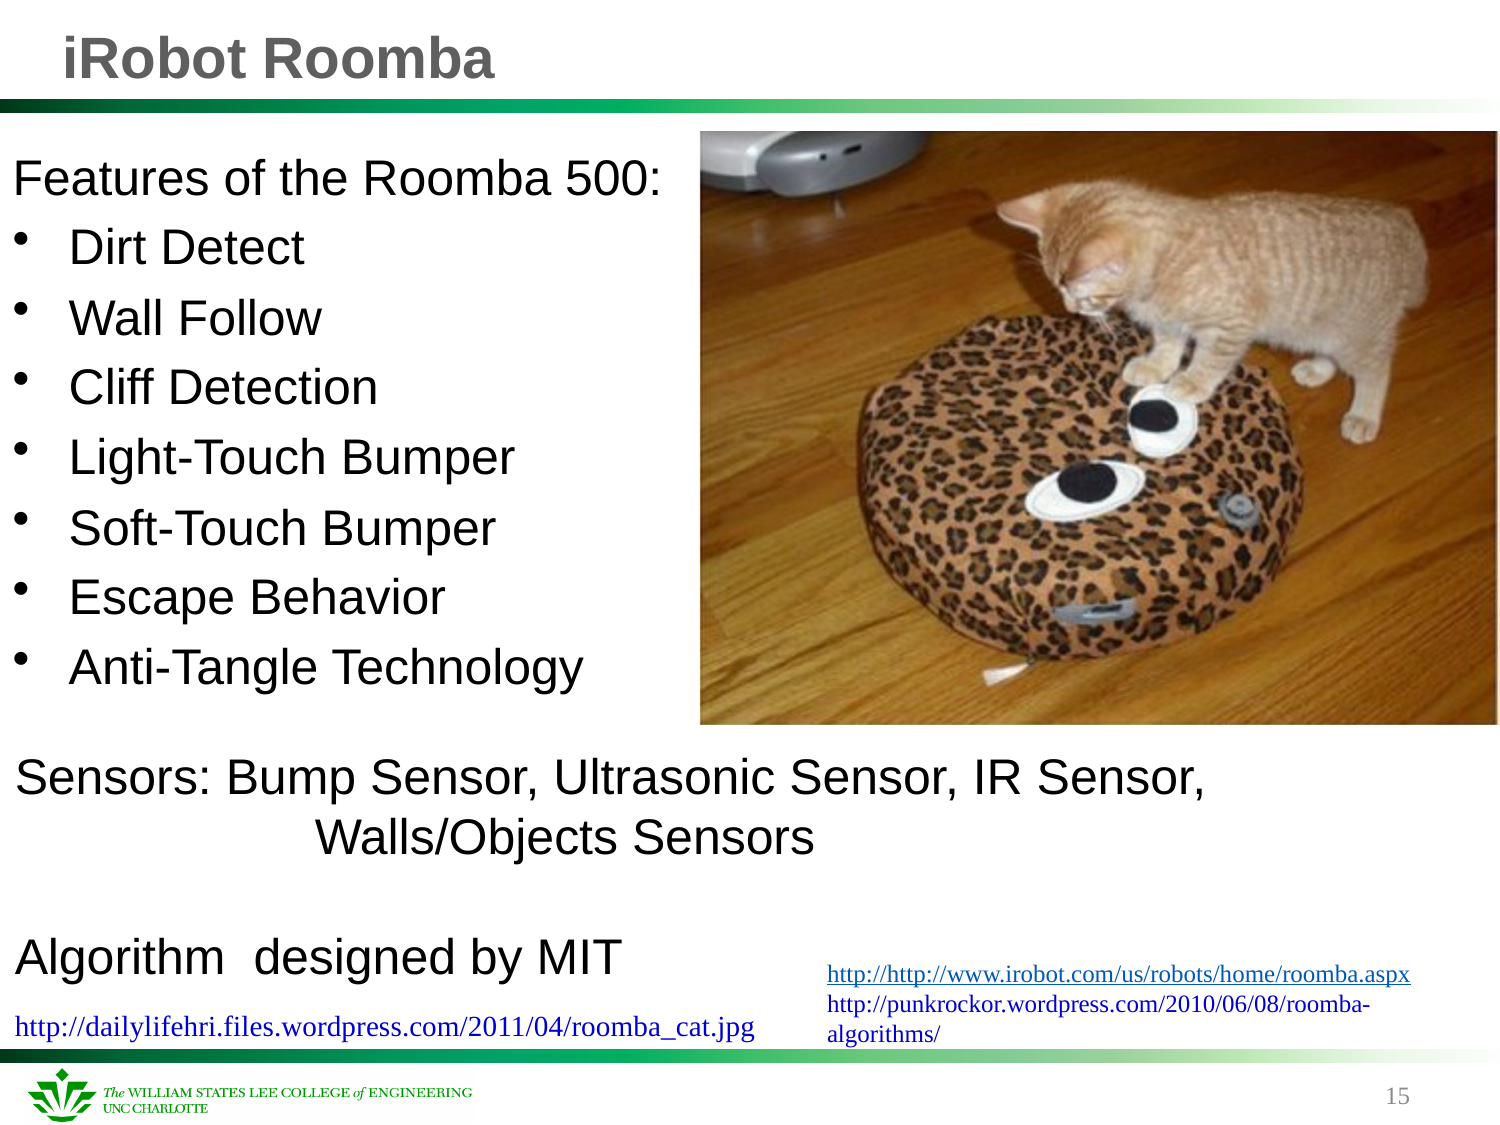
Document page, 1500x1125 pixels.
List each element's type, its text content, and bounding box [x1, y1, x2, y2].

list Features of the Roomba 500: Dirt Detect Wall Follow Cliff Detection Light-Touch Bumper Soft-Touch Bumper Escape Behavior Anti-Tangle Technology [12, 137, 694, 723]
text_box Sensors: Bump Sensor, Ultrasonic Sensor, IR Sensor, Walls/Objects Sensors Algorithm designed by MIT [0, 737, 1500, 993]
picture [24, 1065, 475, 1125]
text_box http://http://www.irobot.com/us/robots/home/roomba.aspx http://punkrockor.wordpress.com/2010/06/08/roomba-algorithms/ [812, 993, 1500, 1055]
picture [699, 131, 1500, 726]
text_box http://dailylifehri.files.wordpress.com/2011/04/roomba_cat.jpg [0, 999, 788, 1050]
slide_number 15 [1074, 1065, 1425, 1125]
title iRobot Roomba [62, 12, 1438, 98]
